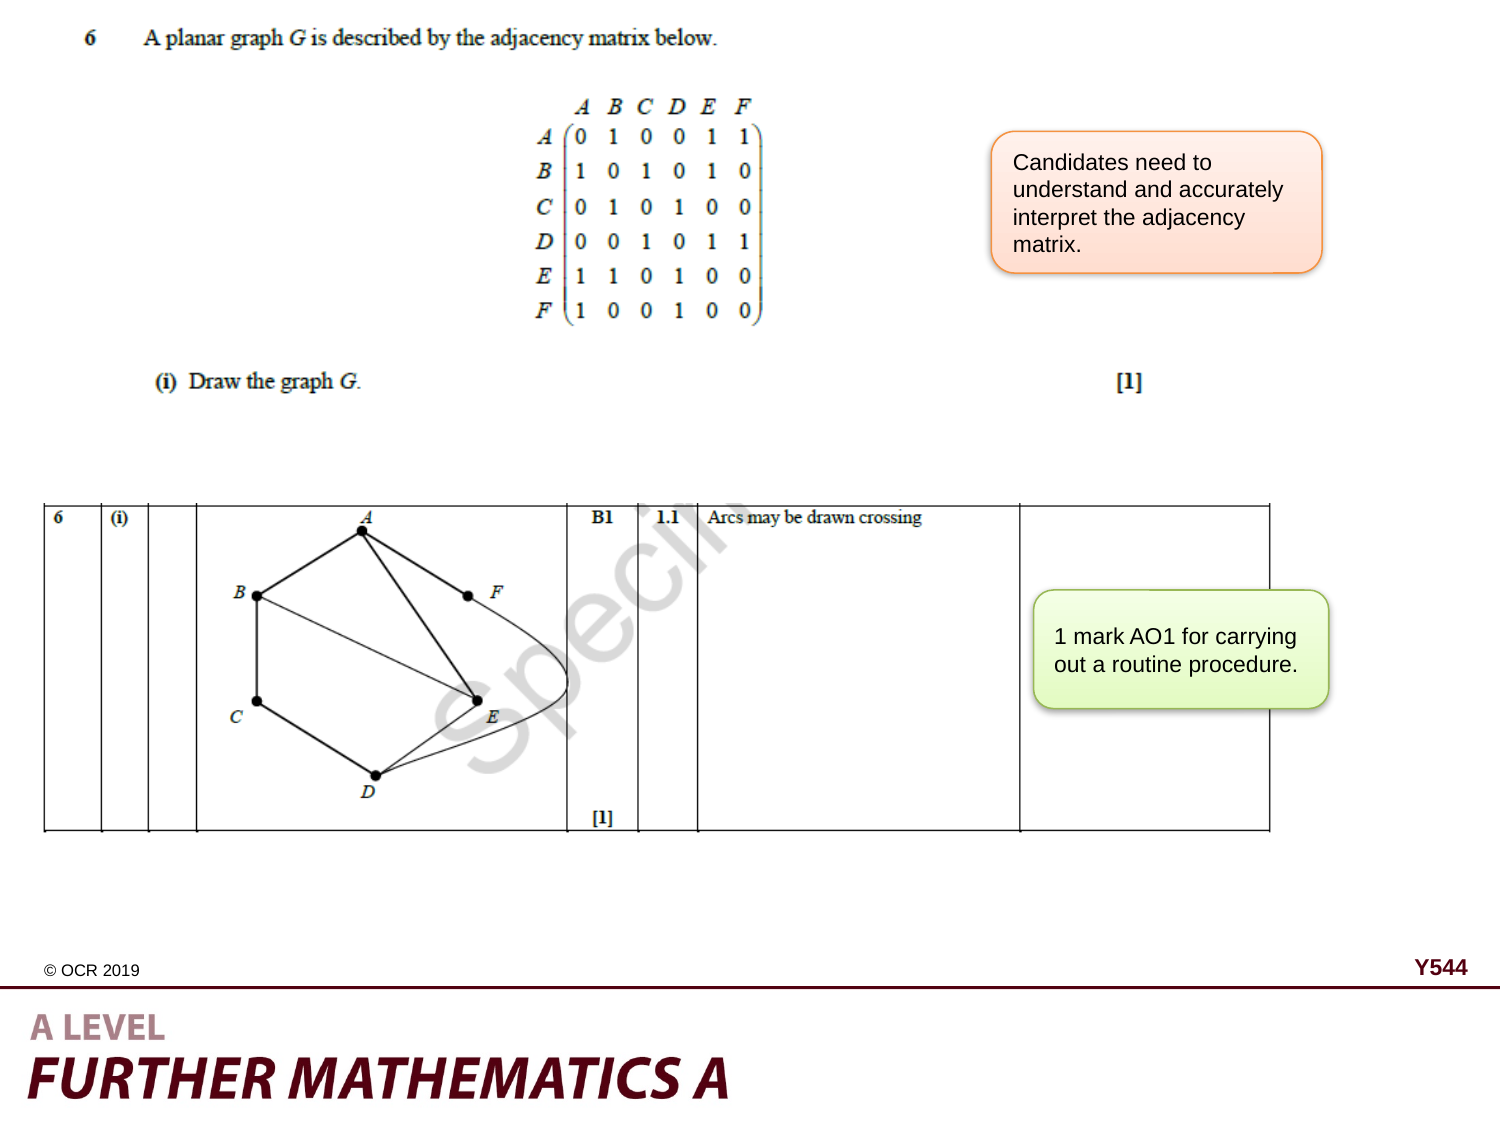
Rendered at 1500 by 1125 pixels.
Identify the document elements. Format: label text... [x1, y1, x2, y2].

picture [0, 986, 1500, 1123]
text_box 1 mark AO1 for carrying out a routine procedure. [1277, 589, 1330, 710]
text_box Candidates need to understand and accurately interpret the adjacency matrix. [1162, 130, 1323, 274]
picture [40, 503, 1273, 835]
picture [73, 11, 1157, 403]
